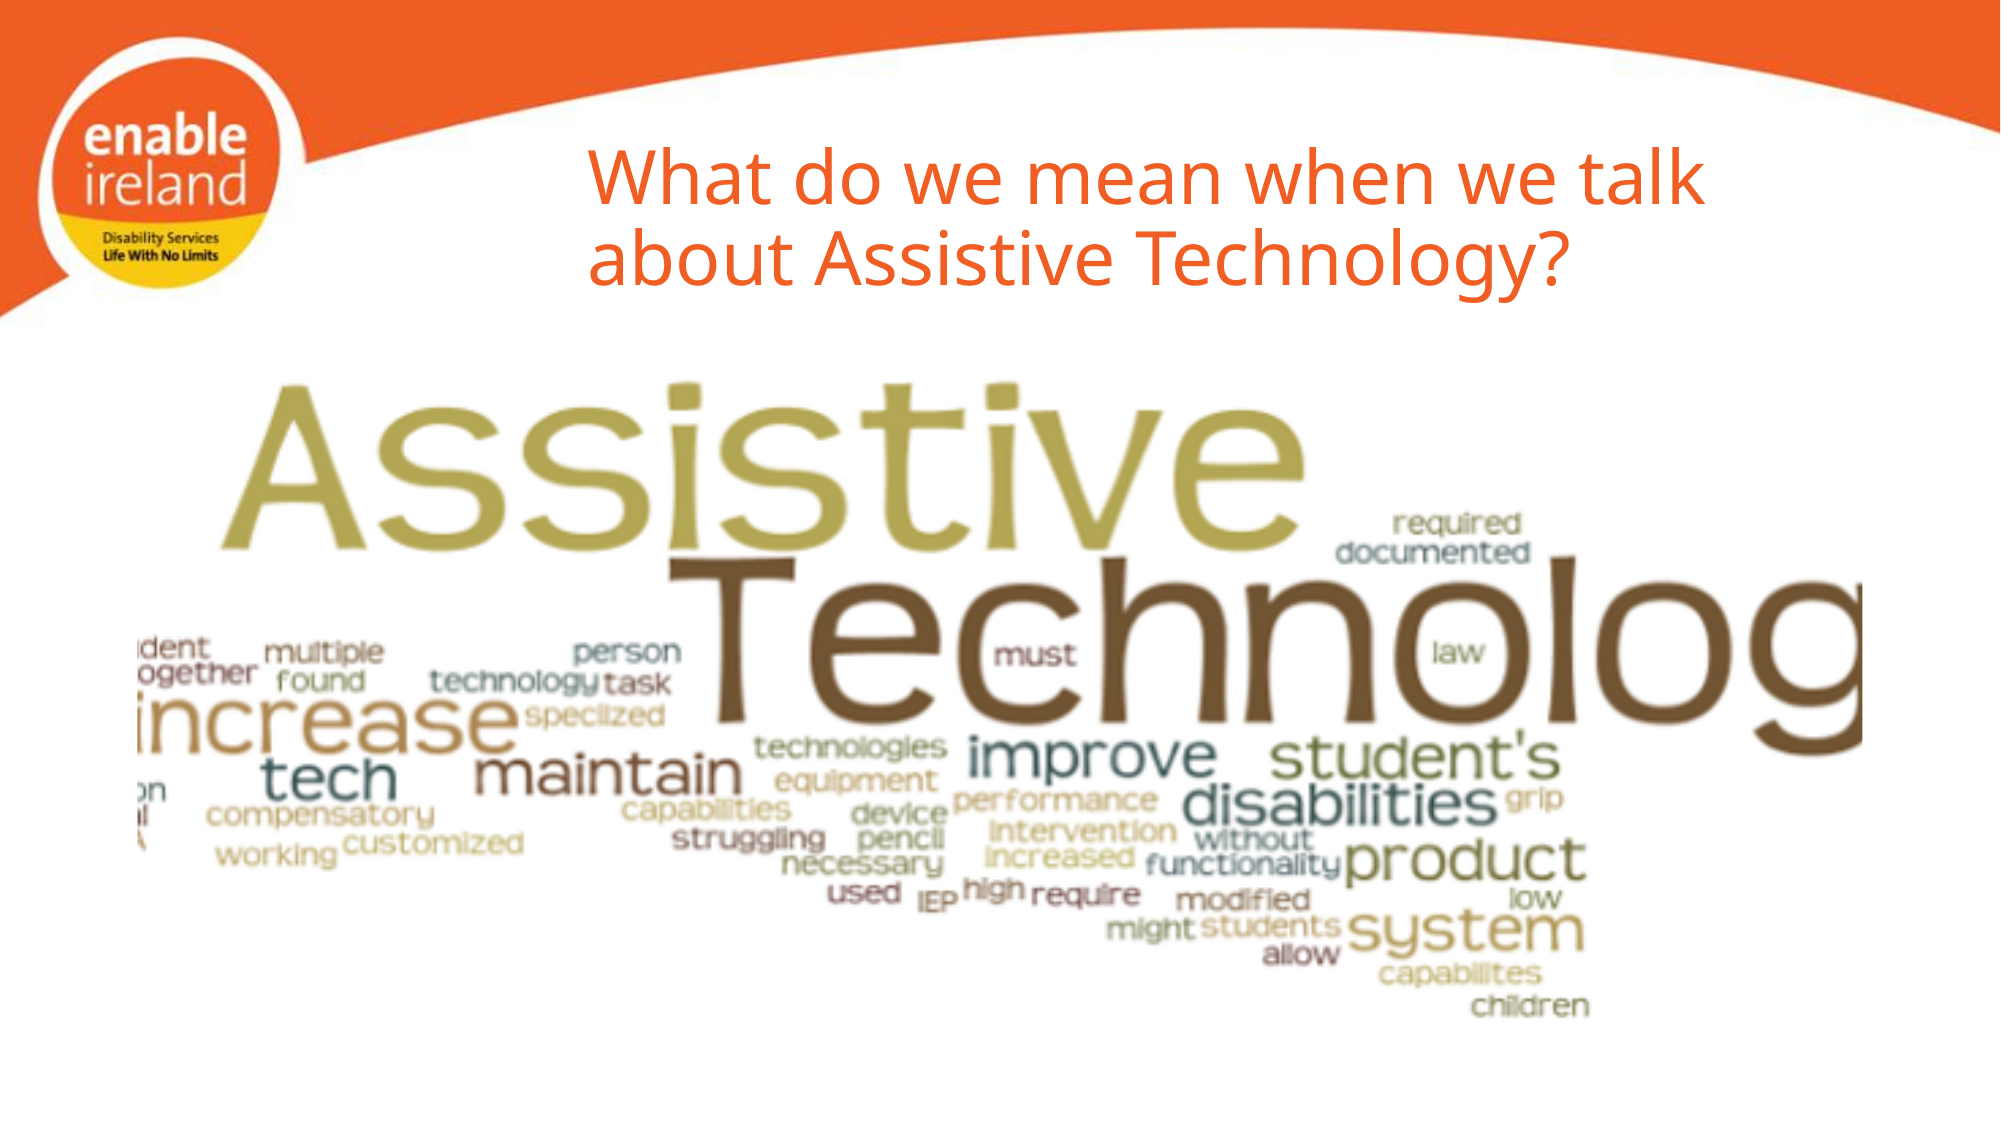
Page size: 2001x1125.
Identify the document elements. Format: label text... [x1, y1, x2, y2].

title What do we mean when we talk about Assistive Technology? [572, 108, 1863, 333]
picture [0, 0, 2001, 1125]
